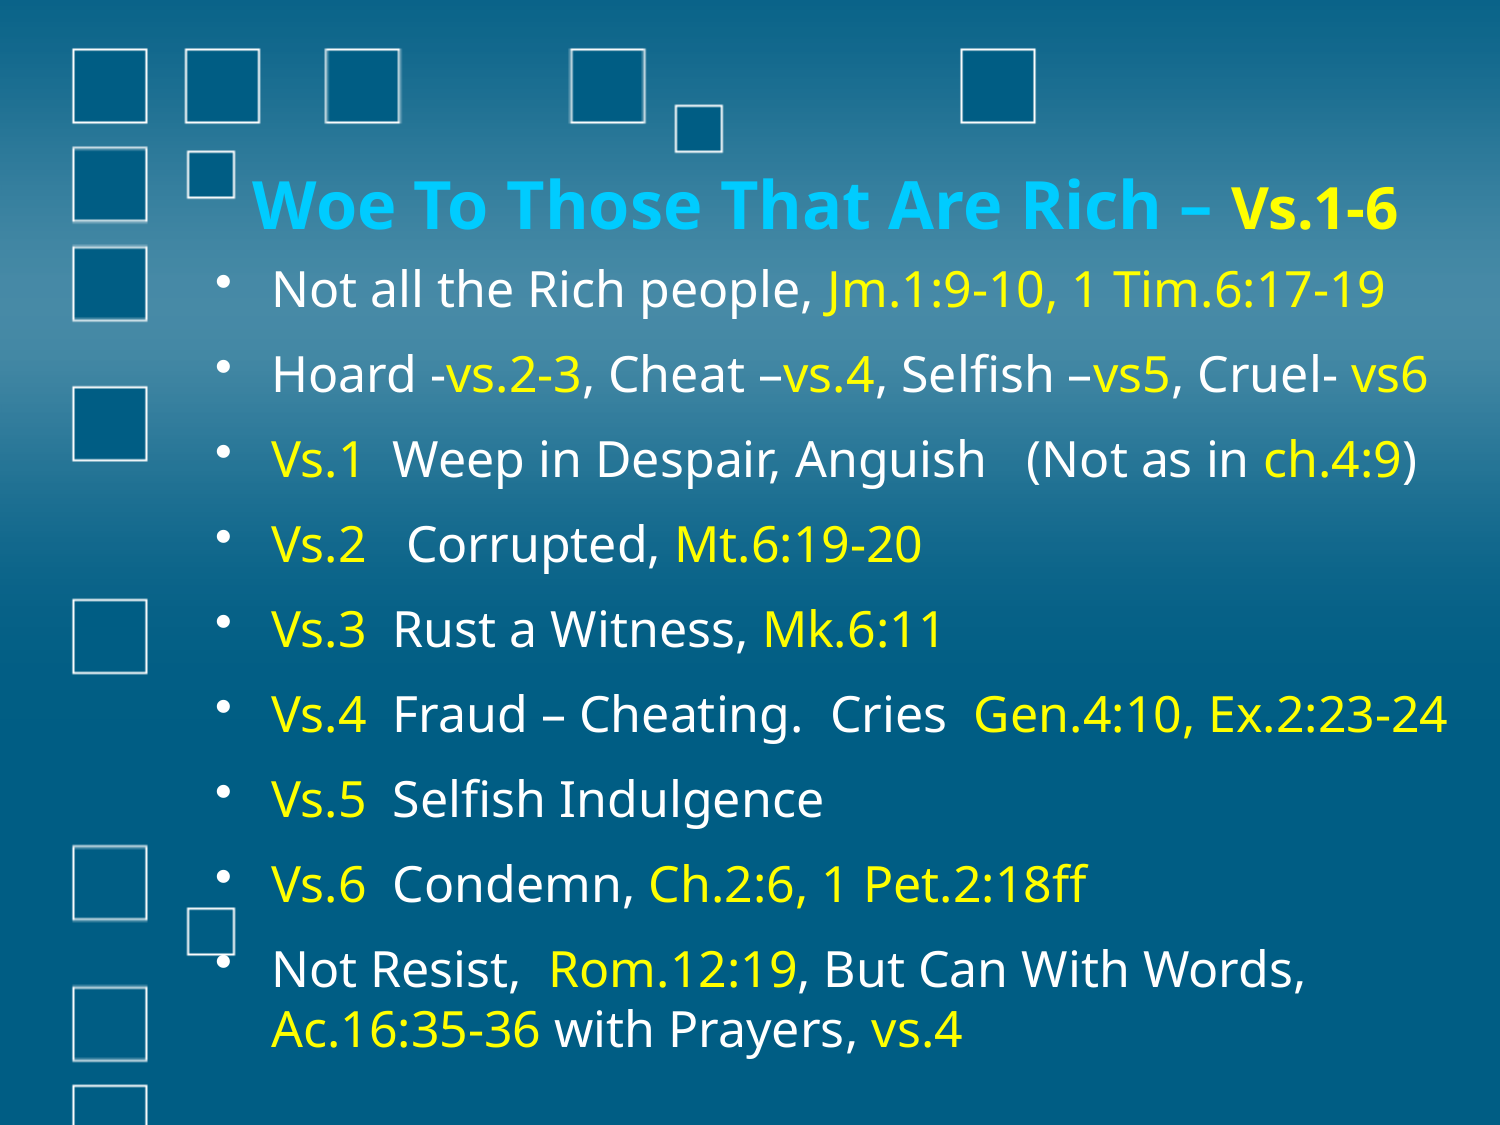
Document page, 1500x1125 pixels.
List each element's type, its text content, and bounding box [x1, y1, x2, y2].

picture [0, 11, 1500, 578]
picture [72, 1085, 147, 1125]
title Woe To Those That Are Rich – Vs.1-6 [237, 137, 1500, 249]
picture [72, 845, 147, 922]
picture [72, 599, 147, 674]
picture [72, 985, 147, 1062]
list Not all the Rich people, Jm.1:9-10, 1 Tim.6:17-19 Hoard -vs.2-3, Cheat –vs.4, Selfish –vs5, Cruel- vs6 Vs.1 Weep in Despair, Anguish (Not as in ch.4:9) Vs.2 Corrupted, Mt.6:19-20 Vs.3 Rust a Witness, Mk.6:11 Vs.4 Fraud – Cheating. Cries Gen.4:10, Ex.2:23-24 Vs.5 Selfish Indulgence Vs.6 Condemn, Ch.2:6, 1 Pet.2:18ff Not Resist, Rom.12:19, But Can With Words, Ac.16:35-36 with Prayers, vs.4 [199, 249, 1500, 1125]
picture [187, 908, 199, 956]
